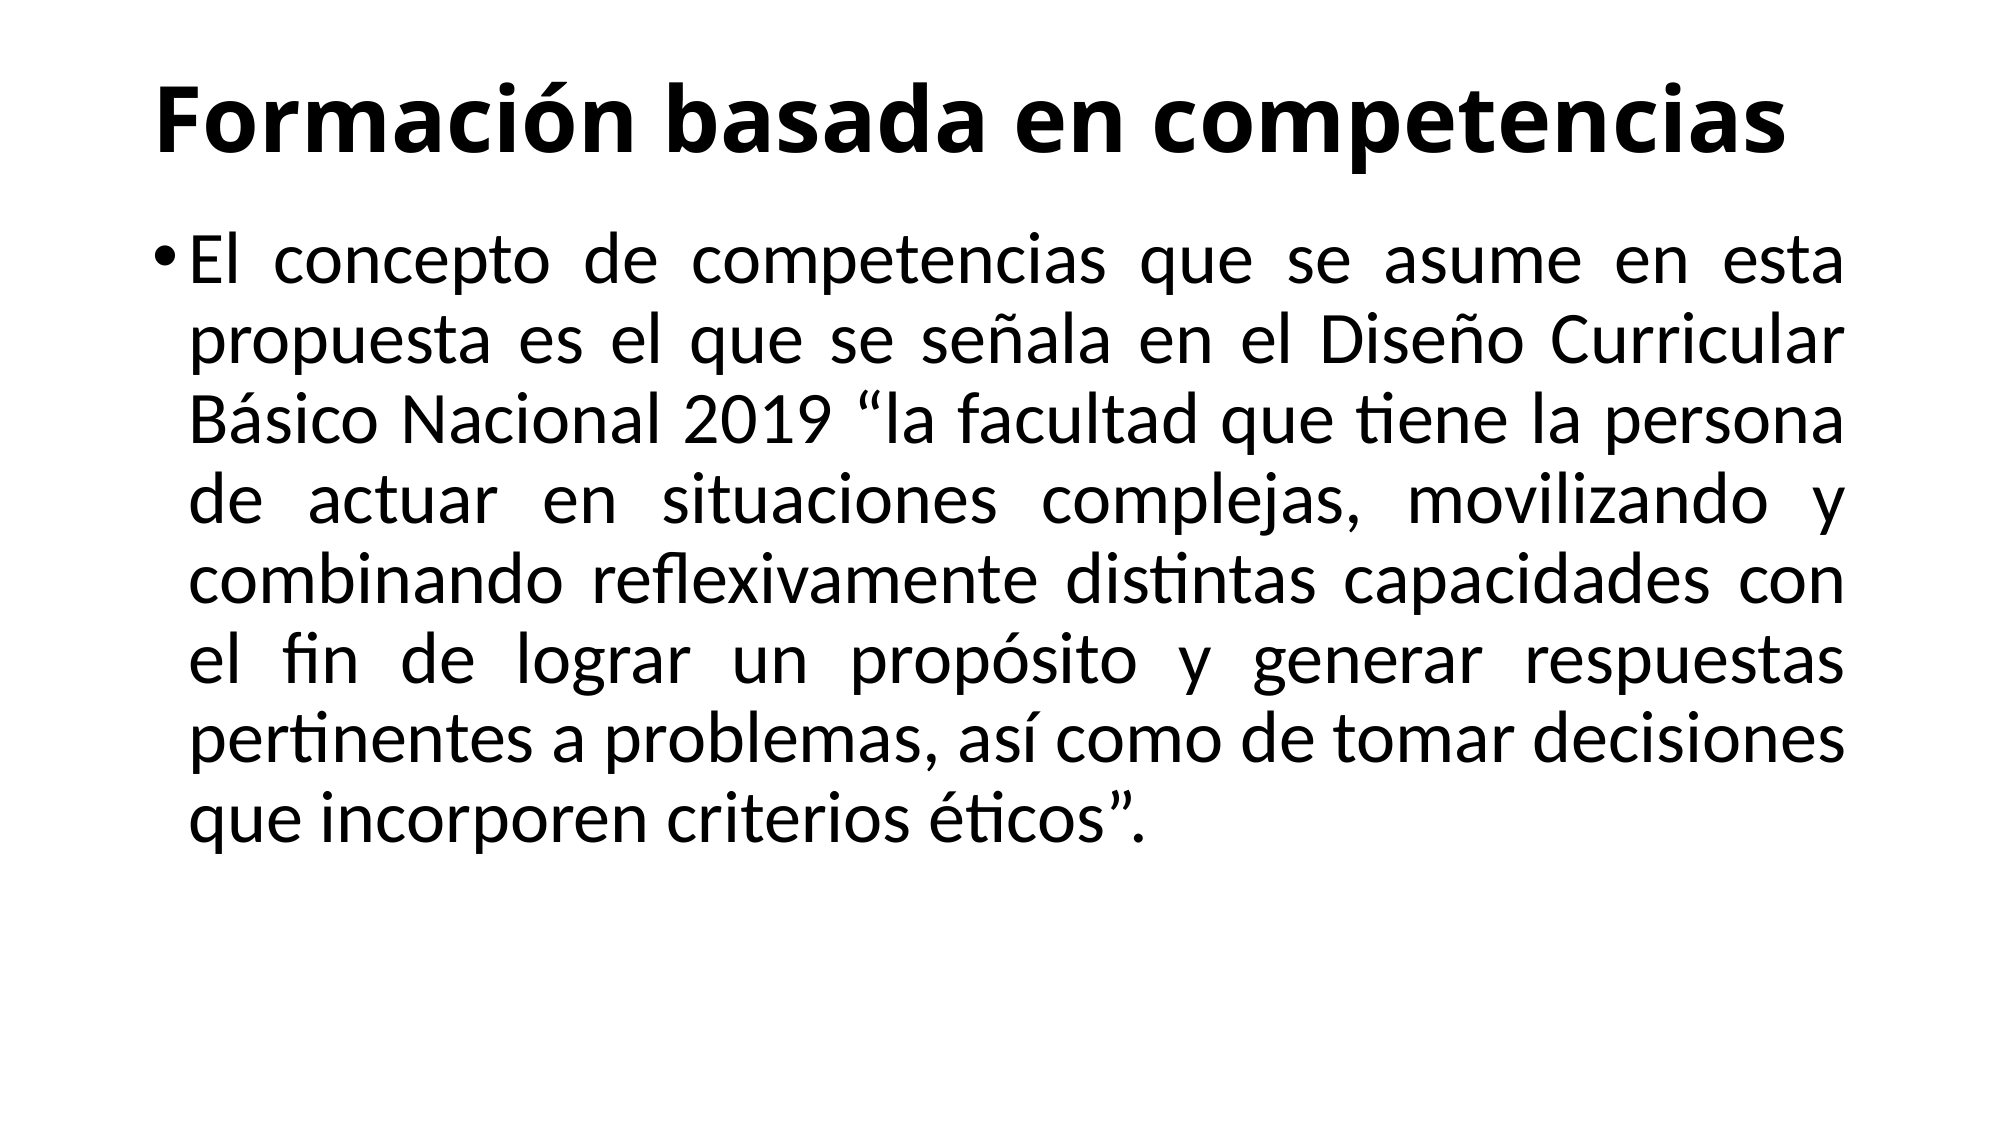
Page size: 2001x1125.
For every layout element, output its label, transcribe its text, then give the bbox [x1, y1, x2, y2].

title Formación basada en competencias [137, 59, 1863, 186]
list El concepto de competencias que se asume en esta propuesta es el que se señala en el Diseño Curricular Básico Nacional 2019 “la facultad que tiene la persona de actuar en situaciones complejas, movilizando y combinando reflexivamente distintas capacidades con el fin de lograr un propósito y generar respuestas pertinentes a problemas, así como de tomar decisiones que incorporen criterios éticos”. [137, 212, 1863, 926]
